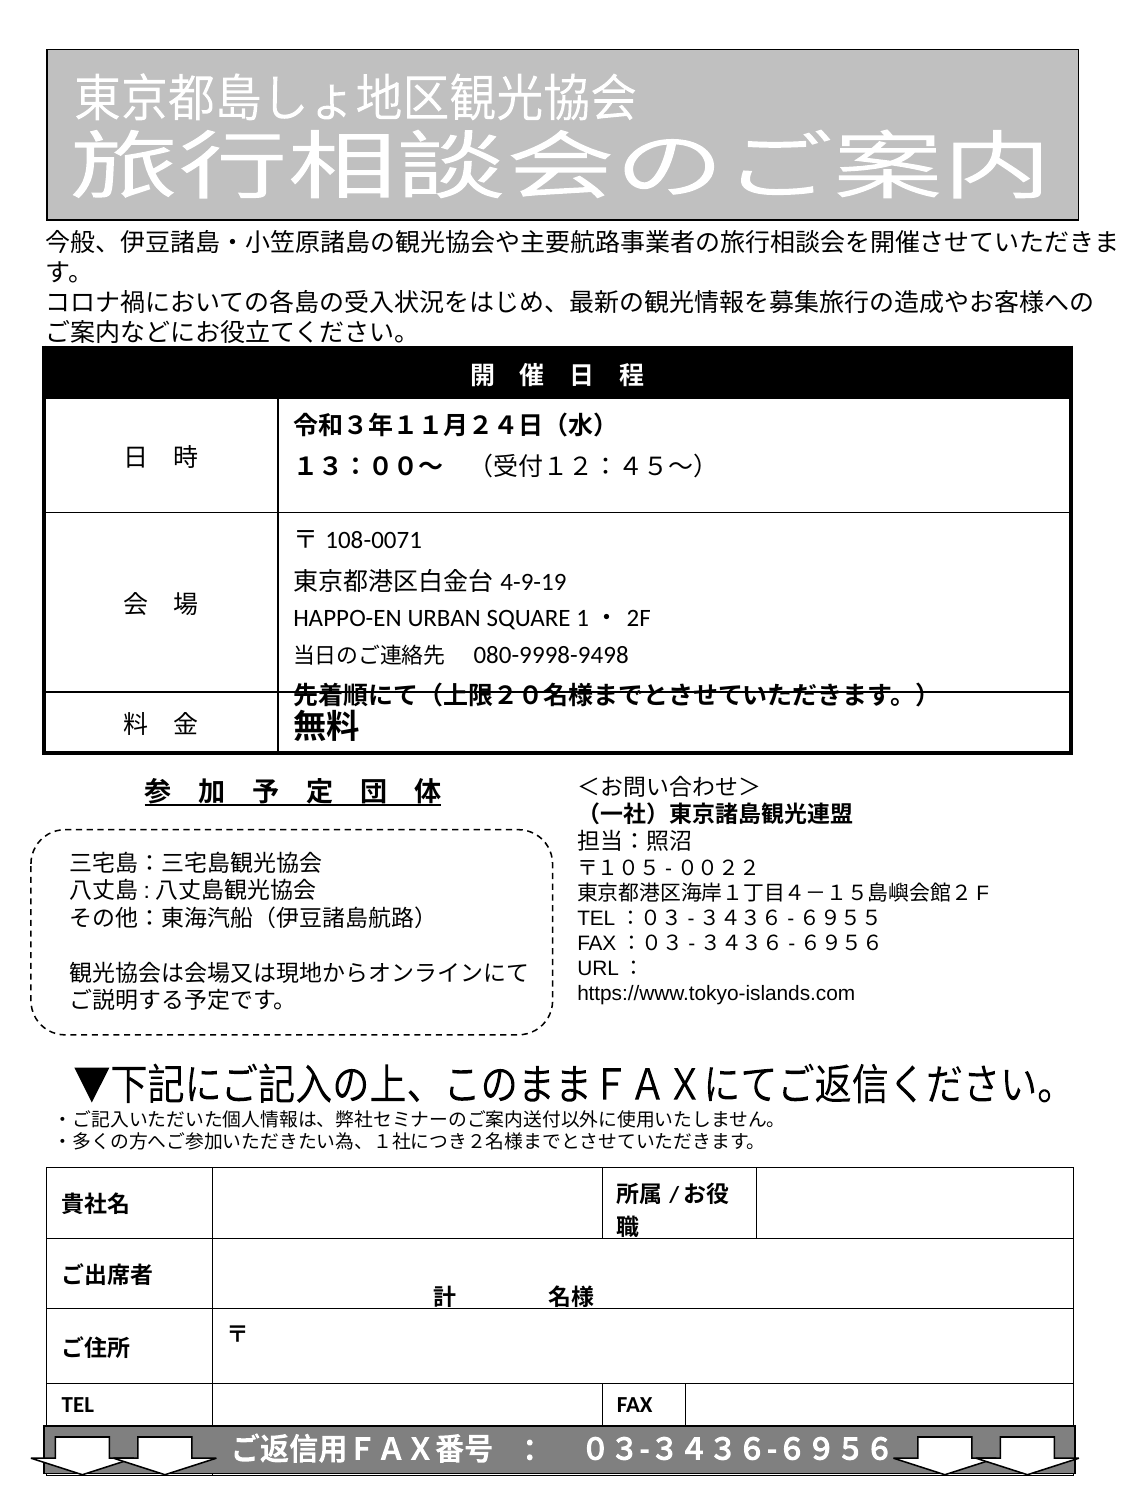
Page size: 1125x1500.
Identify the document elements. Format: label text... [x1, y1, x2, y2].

text_box [893, 1436, 985, 1475]
text_box [43, 1426, 1075, 1474]
table_cell 料 金 [46, 693, 277, 751]
table_cell 〒 [213, 1309, 1073, 1383]
table_cell [213, 1384, 602, 1426]
table_header 開 催 日 程 [46, 350, 1069, 397]
table_cell 〒108-0071 東京都港区白金台4-9-19 HAPPO-EN URBAN SQUARE 1・2F 当日のご連絡先 080-9998-9498 先着順にて（上限２０名様までとさせていただきます。） [279, 513, 1069, 691]
table_cell [686, 1384, 1073, 1426]
text_box [31, 10, 1125, 93]
table_cell 会 場 [46, 513, 277, 691]
table_header 所属/お役職 [603, 1168, 756, 1238]
text_box [30, 1436, 122, 1475]
table_cell ご住所 [47, 1309, 212, 1383]
table_cell 計 名様 [213, 1239, 1073, 1308]
text_box [46, 93, 1079, 219]
text_box ＜お問い合わせ＞ （一社）東京諸島観光連盟 担当：照沼 〒１０５-００２２ 東京都港区海岸１丁目４－１５島嶼会館２F TEL：０３-３４３６-６９５５ FAX：０３-３４３６-６９５６ URL： https://www.tokyo-islands.com [562, 764, 1106, 1012]
text_box [976, 1436, 1079, 1475]
text_box 参 加 予 定 団 体 [0, 759, 587, 823]
text_box ・ご記入いただいた個人情報は、弊社セミナーのご案内送付以外に使用いたしません。 ・多くの方へご参加いただきたい為、１社につき２名様までとさせていただきます。 [39, 1100, 1125, 1160]
text_box 今般、伊豆諸島・小笠原諸島の観光協会や主要航路事業者の旅行相談会を開催させていただきます。 コロナ禍においての各島の受入状況をはじめ、最新の観光情報を募集旅行の造成やお客様への ご案内などにお役立てください。 [30, 219, 1125, 384]
table_header 貴社名 [47, 1168, 212, 1238]
text_box [30, 831, 546, 1035]
table_header [213, 1168, 602, 1238]
table_cell ご出席者 [47, 1239, 212, 1308]
text_box 三宅島：三宅島観光協会 八丈島:八丈島観光協会 その他：東海汽船（伊豆諸島航路） 観光協会は会場又は現地からオンラインにて ご説明する予定です。 [54, 786, 563, 1021]
table_header [757, 1168, 1073, 1238]
table_cell TEL [47, 1384, 212, 1426]
table_cell FAX [603, 1384, 685, 1426]
table_cell 無料 [279, 693, 1069, 751]
table_cell 令和３年１１月２４日（水） １３：００～ （受付１２：４５～） [279, 399, 1069, 512]
table_cell 日 時 [46, 399, 277, 512]
text_box [113, 1436, 217, 1475]
